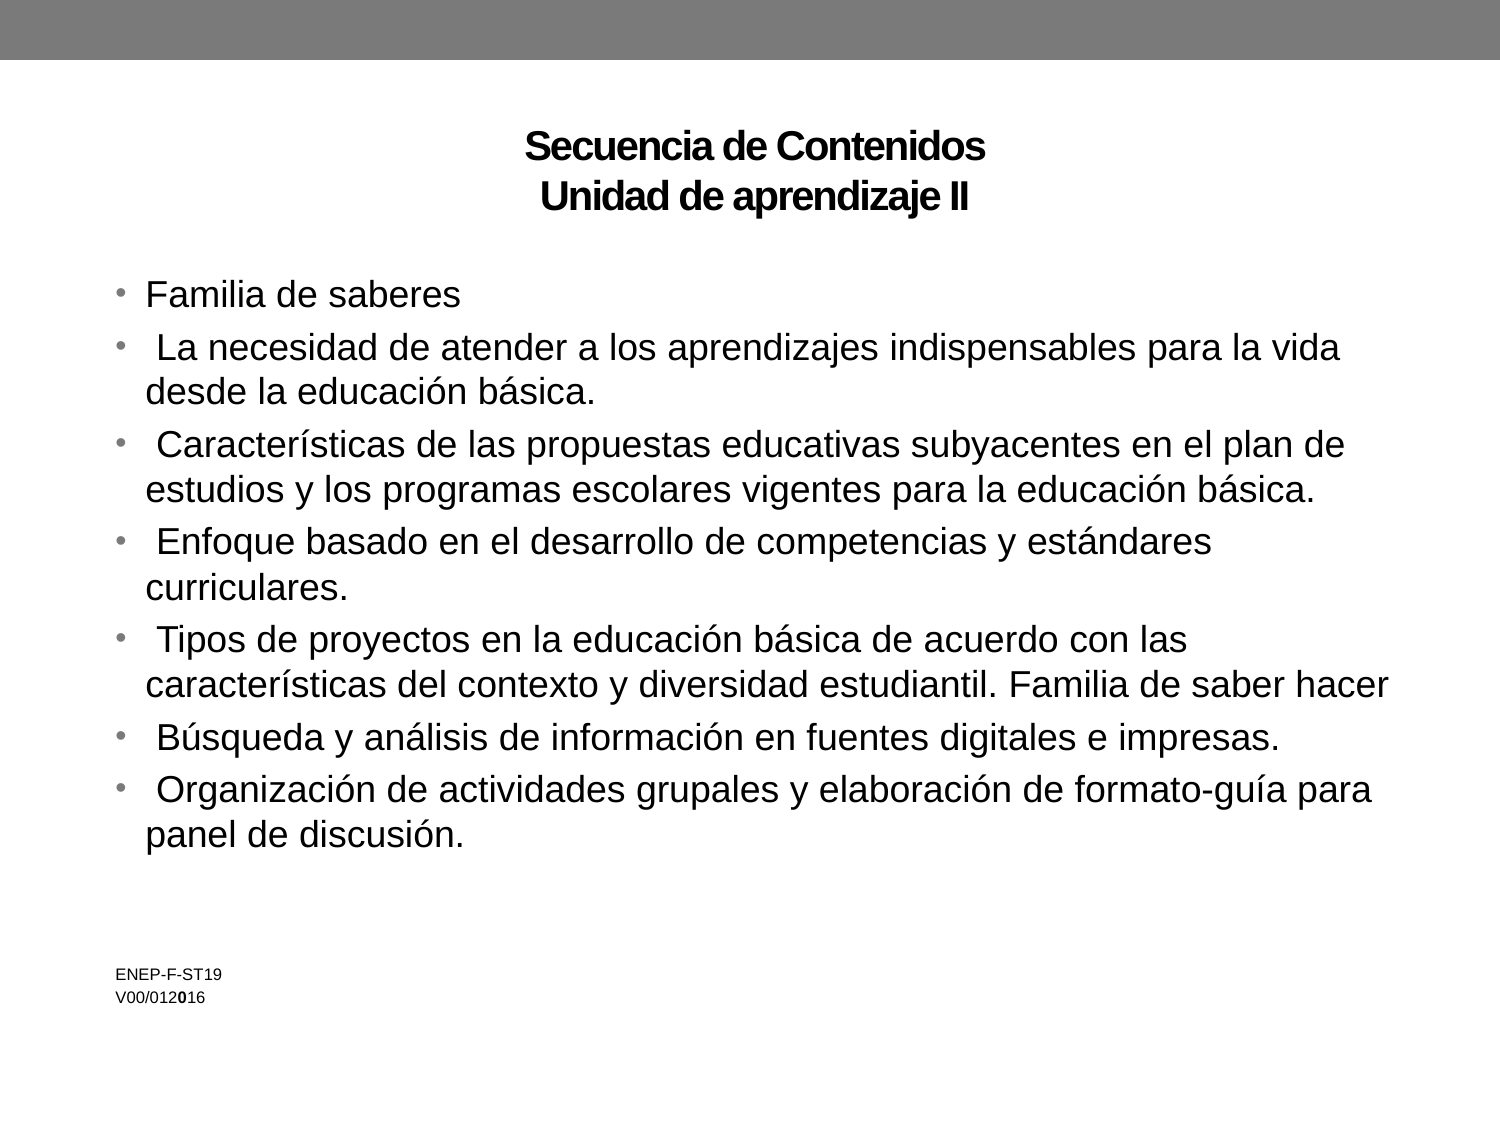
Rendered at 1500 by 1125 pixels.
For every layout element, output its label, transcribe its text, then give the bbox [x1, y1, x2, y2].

list Familia de saberes La necesidad de atender a los aprendizajes indispensables para la vida desde la educación básica. Características de las propuestas educativas subyacentes en el plan de estudios y los programas escolares vigentes para la educación básica. Enfoque basado en el desarrollo de competencias y estándares curriculares. Tipos de proyectos en la educación básica de acuerdo con las características del contexto y diversidad estudiantil. Familia de saber hacer Búsqueda y análisis de información en fuentes digitales e impresas. Organización de actividades grupales y elaboración de formato-guía para panel de discusión. ENEP-F-ST19 V00/012016 [100, 262, 1438, 1047]
title Secuencia de Contenidos Unidad de aprendizaje II [75, 87, 1425, 250]
